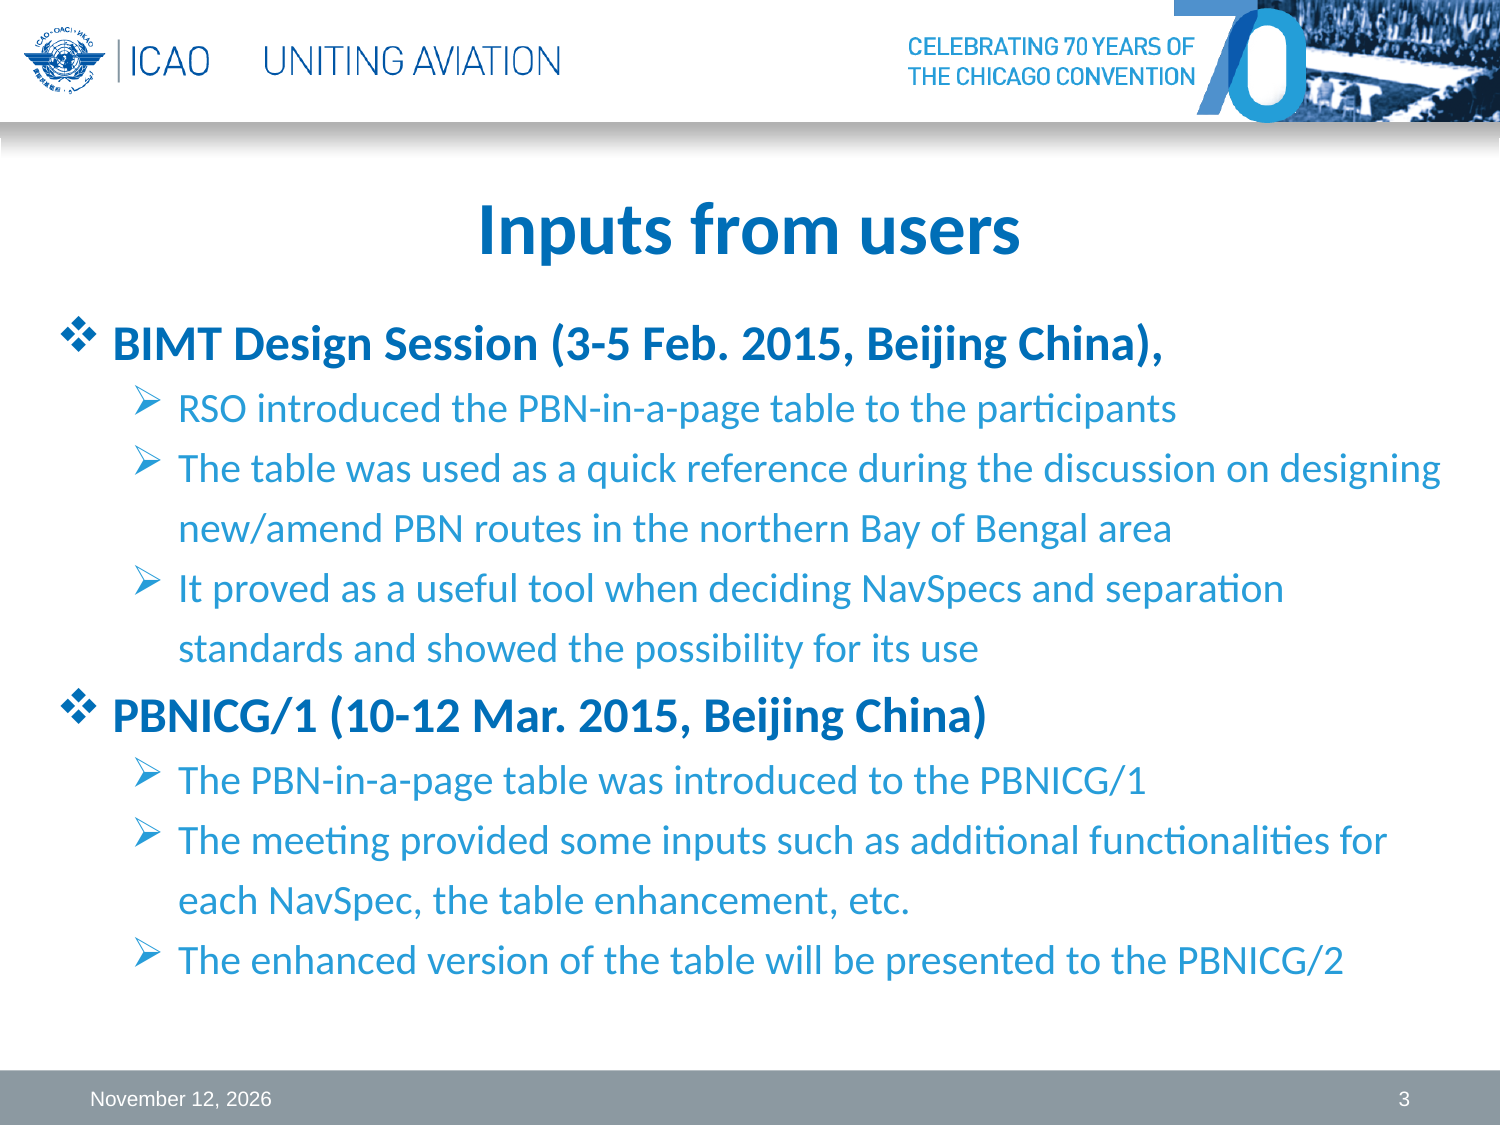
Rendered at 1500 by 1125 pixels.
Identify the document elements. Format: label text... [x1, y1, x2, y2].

list BIMT Design Session (3-5 Feb. 2015, Beijing China), RSO introduced the PBN-in-a-page table to the participants The table was used as a quick reference during the discussion on designing new/amend PBN routes in the northern Bay of Bengal area It proved as a useful tool when deciding NavSpecs and separation standards and showed the possibility for its use PBNICG/1 (10-12 Mar. 2015, Beijing China) The PBN-in-a-page table was introduced to the PBNICG/1 The meeting provided some inputs such as additional functionalities for each NavSpec, the table enhancement, etc. The enhanced version of the table will be presented to the PBNICG/2 [41, 290, 1471, 1059]
slide_number 3 [1074, 1070, 1425, 1125]
picture [0, 0, 1500, 161]
title Inputs from users [75, 172, 1425, 279]
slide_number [75, 1070, 425, 1125]
